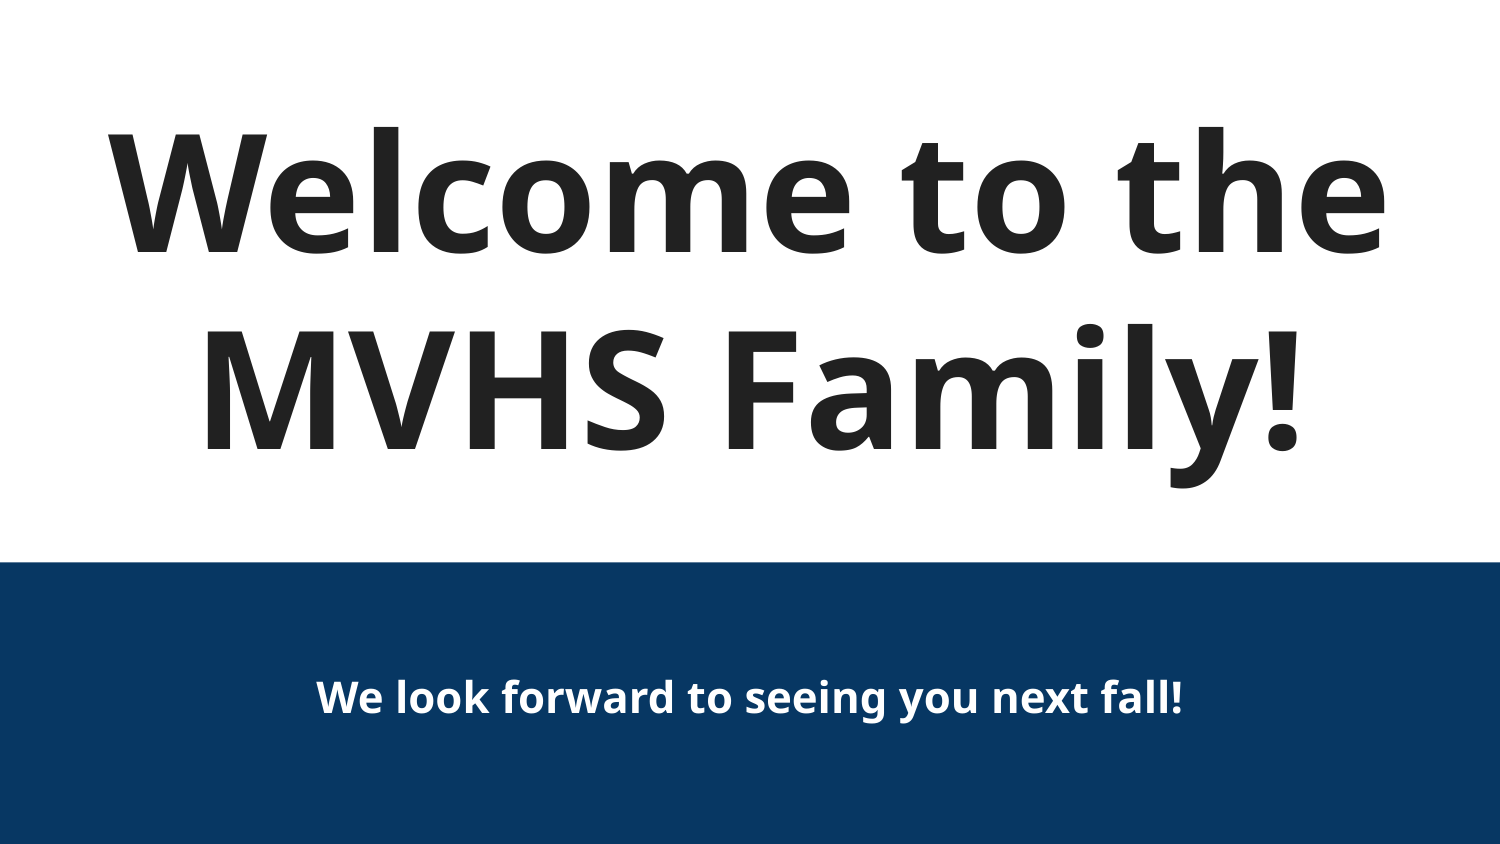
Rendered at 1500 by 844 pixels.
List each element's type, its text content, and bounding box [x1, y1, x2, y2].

subtitle We look forward to seeing you next fall! [51, 638, 1449, 755]
title Welcome to the MVHS Family! [51, 64, 1449, 506]
